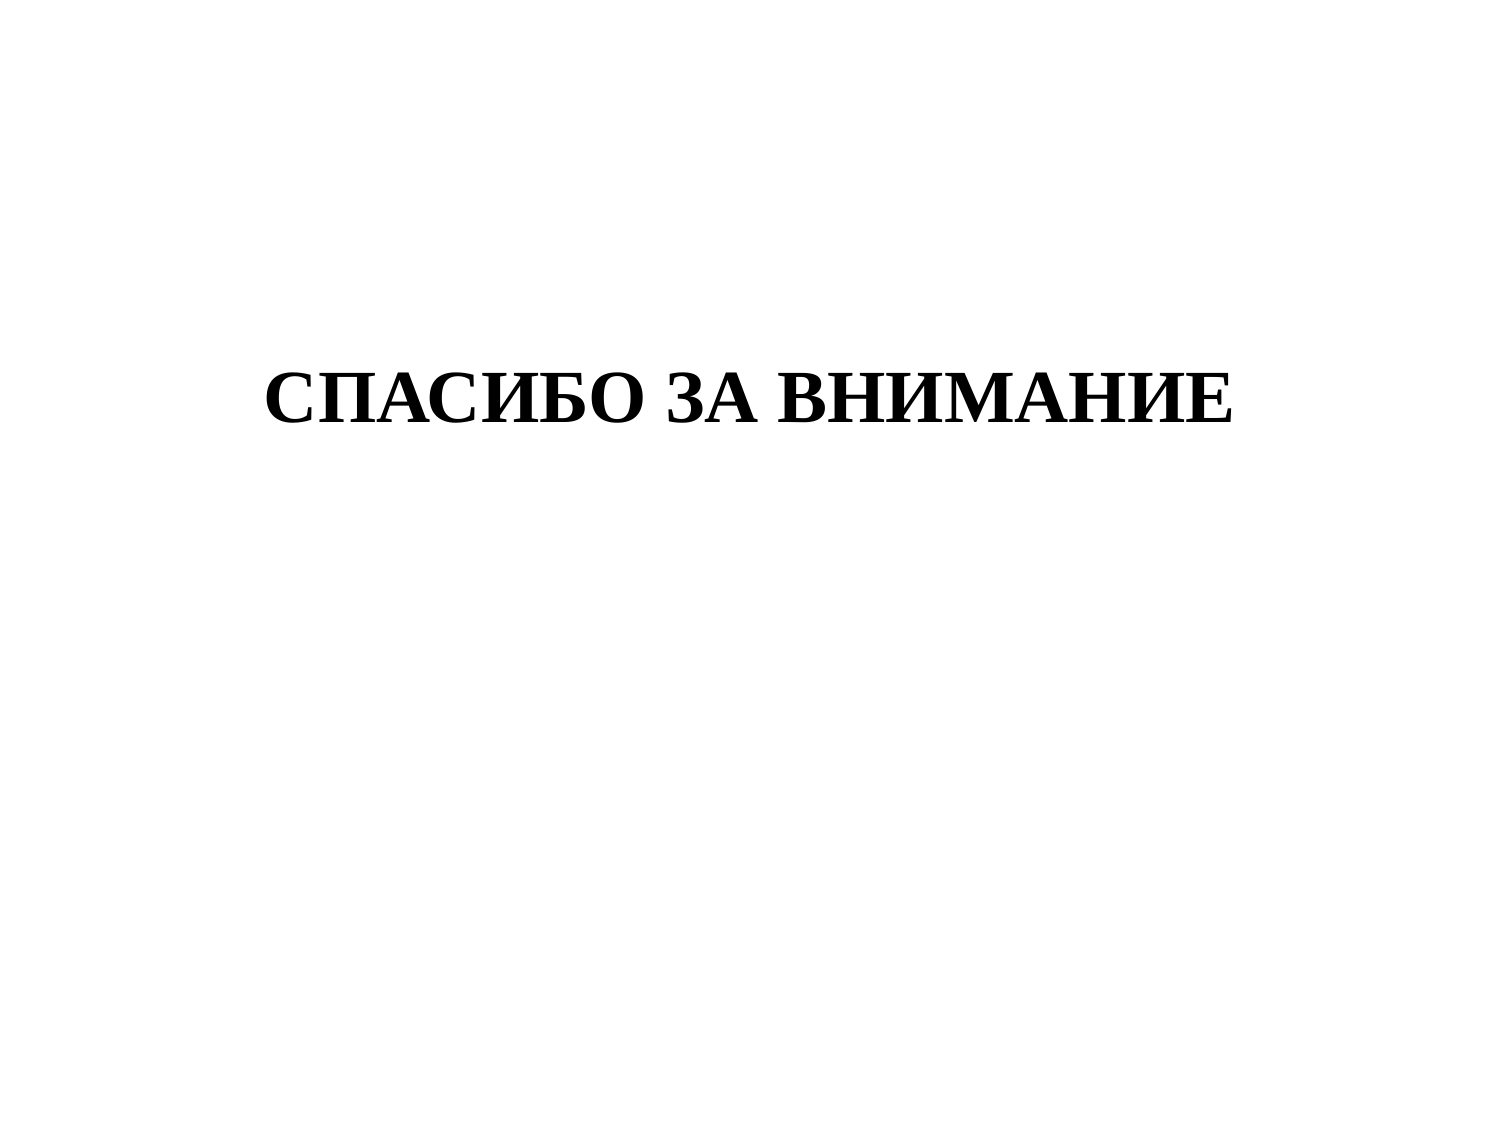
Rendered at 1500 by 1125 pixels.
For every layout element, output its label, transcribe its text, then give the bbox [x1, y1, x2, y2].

title СПАСИБО ЗА ВНИМАНИЕ [75, 45, 1425, 740]
